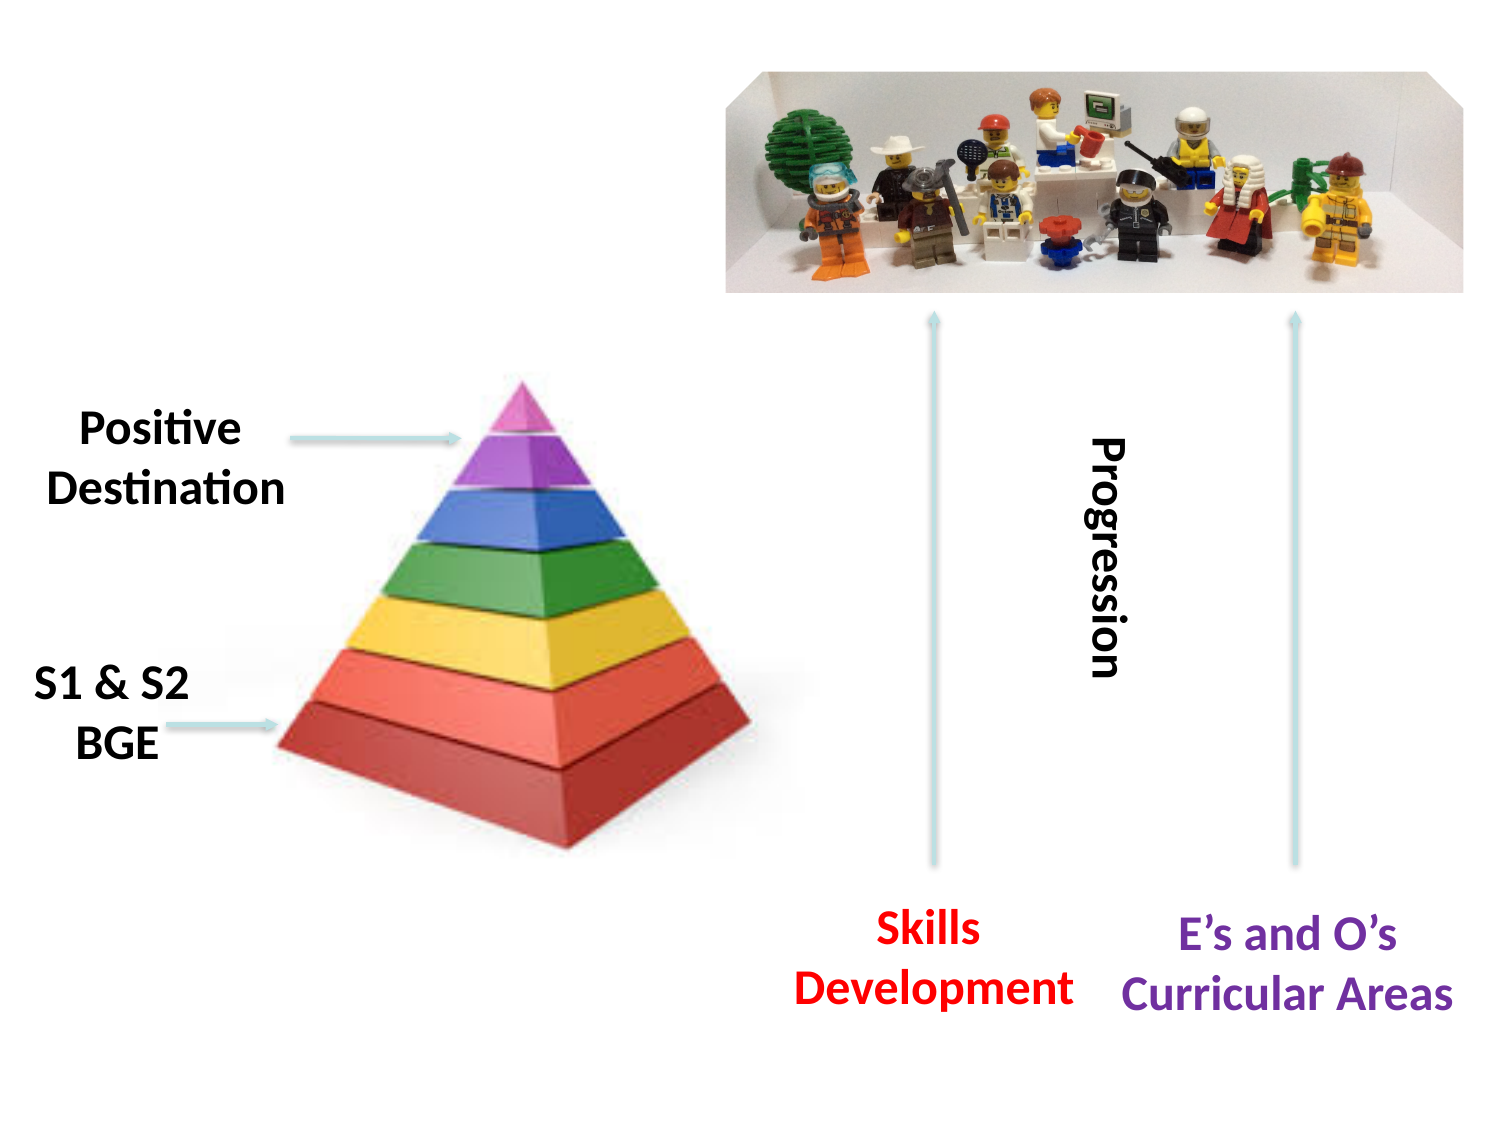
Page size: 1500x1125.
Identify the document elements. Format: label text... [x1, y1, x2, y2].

text_box Skills Development [786, 887, 1083, 1023]
picture [725, 71, 1464, 294]
text_box Progression [1075, 392, 1151, 725]
text_box E’s and O’s Curricular Areas [1114, 892, 1462, 1028]
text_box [25, 349, 932, 893]
